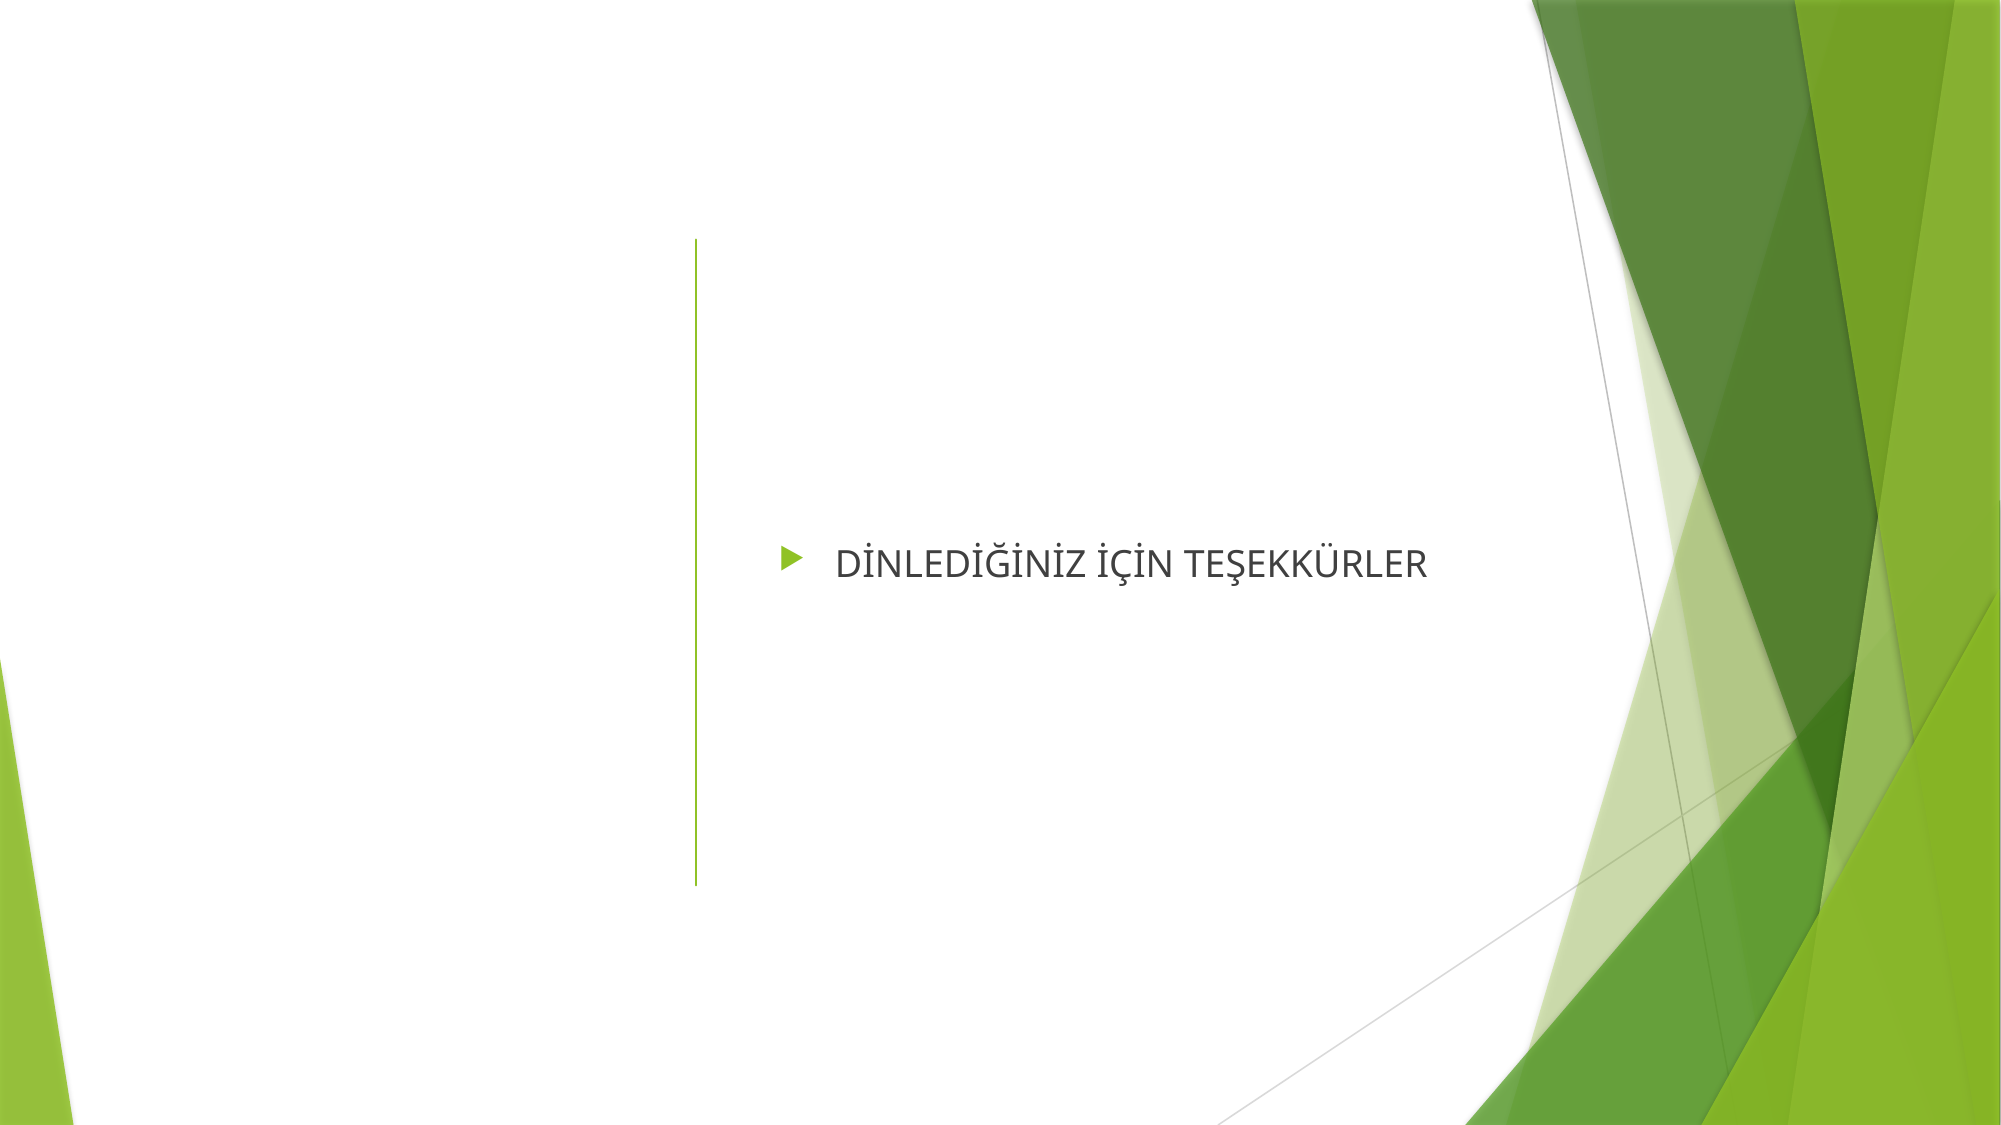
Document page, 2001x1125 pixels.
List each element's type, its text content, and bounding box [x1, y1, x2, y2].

list DİNLEDİĞİNİZ İÇİN TEŞEKKÜRLER [763, 133, 1522, 991]
